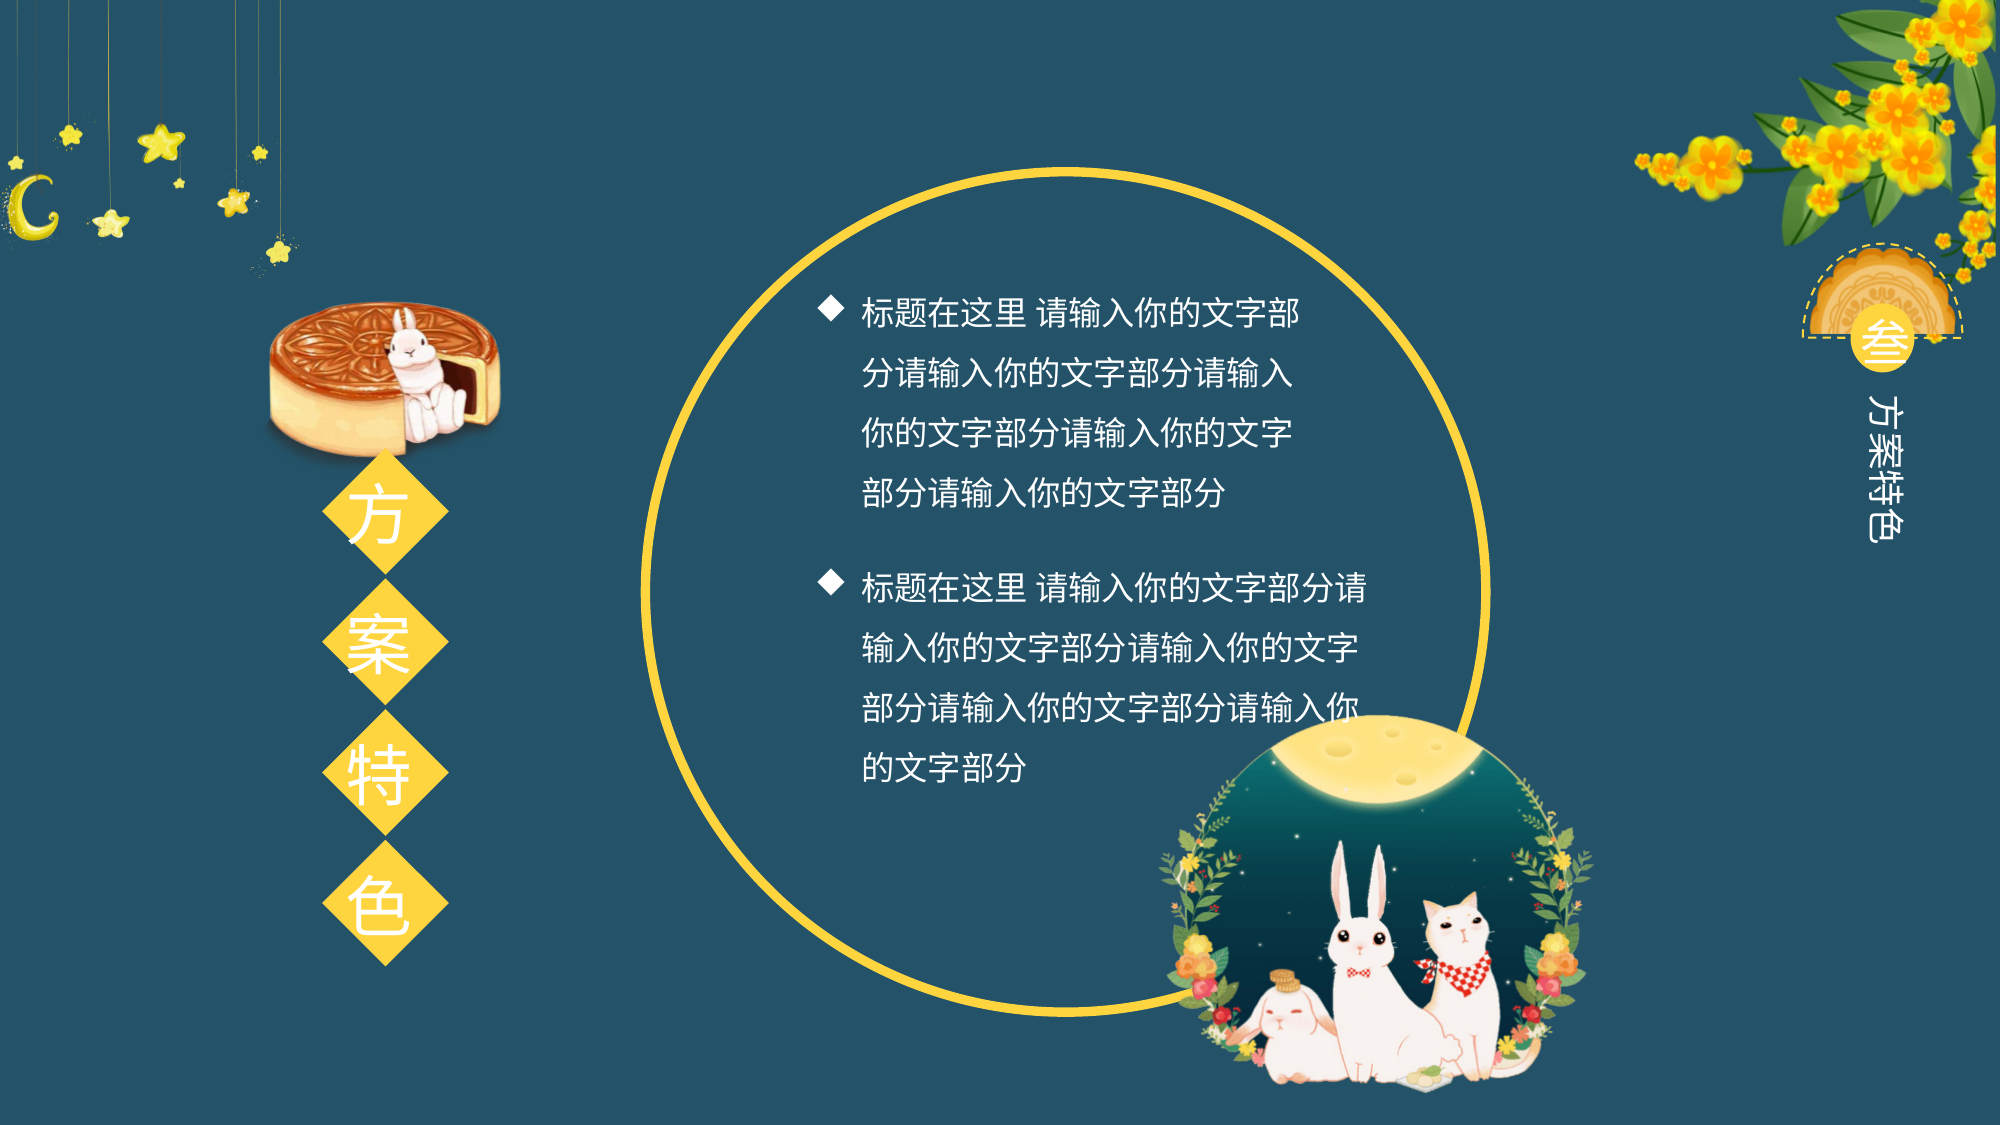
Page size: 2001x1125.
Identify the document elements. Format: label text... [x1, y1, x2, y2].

picture [1144, 680, 1609, 1125]
text_box 标题在这里 请输入你的文字部分请输入你的文字部分请输入你的文字部分请输入你的文字部分请输入你的文字部分 [799, 265, 1332, 520]
text_box 标题在这里 请输入你的文字部分请输入你的文字部分请输入你的文字部分请输入你的文字部分请输入你的文字部分 [799, 539, 1387, 795]
picture [1634, 0, 1996, 351]
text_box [322, 578, 449, 706]
text_box [644, 170, 1487, 1014]
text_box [322, 447, 449, 575]
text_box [322, 839, 449, 967]
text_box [1802, 243, 1963, 600]
picture [0, 0, 568, 495]
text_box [322, 709, 449, 836]
